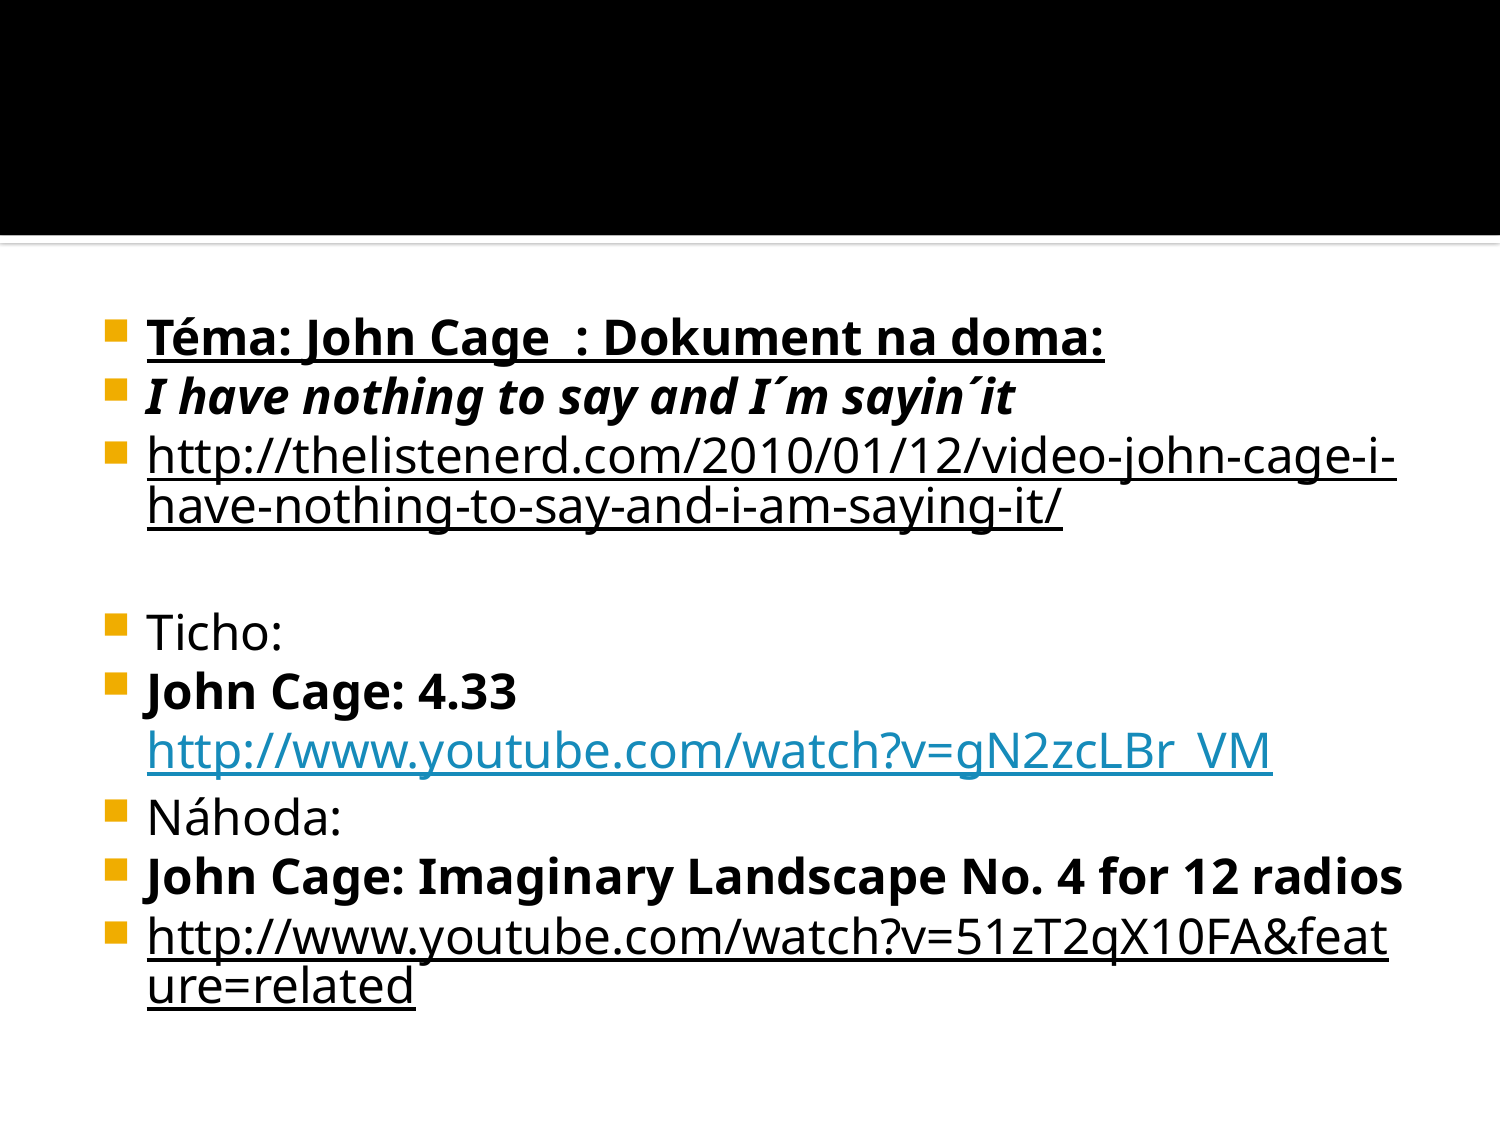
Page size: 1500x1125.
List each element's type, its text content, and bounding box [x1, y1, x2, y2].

list Téma: John Cage : Dokument na doma: I have nothing to say and I´m sayin´it http://thelistenerd.com/2010/01/12/video-john-cage-i-have-nothing-to-say-and-i-am-saying-it/ Ticho: John Cage: 4.33 http://www.youtube.com/watch?v=gN2zcLBr_VM Náhoda: John Cage: Imaginary Landscape No. 4 for 12 radios http://www.youtube.com/watch?v=51zT2qX10FA&feature=related [75, 291, 1425, 1050]
